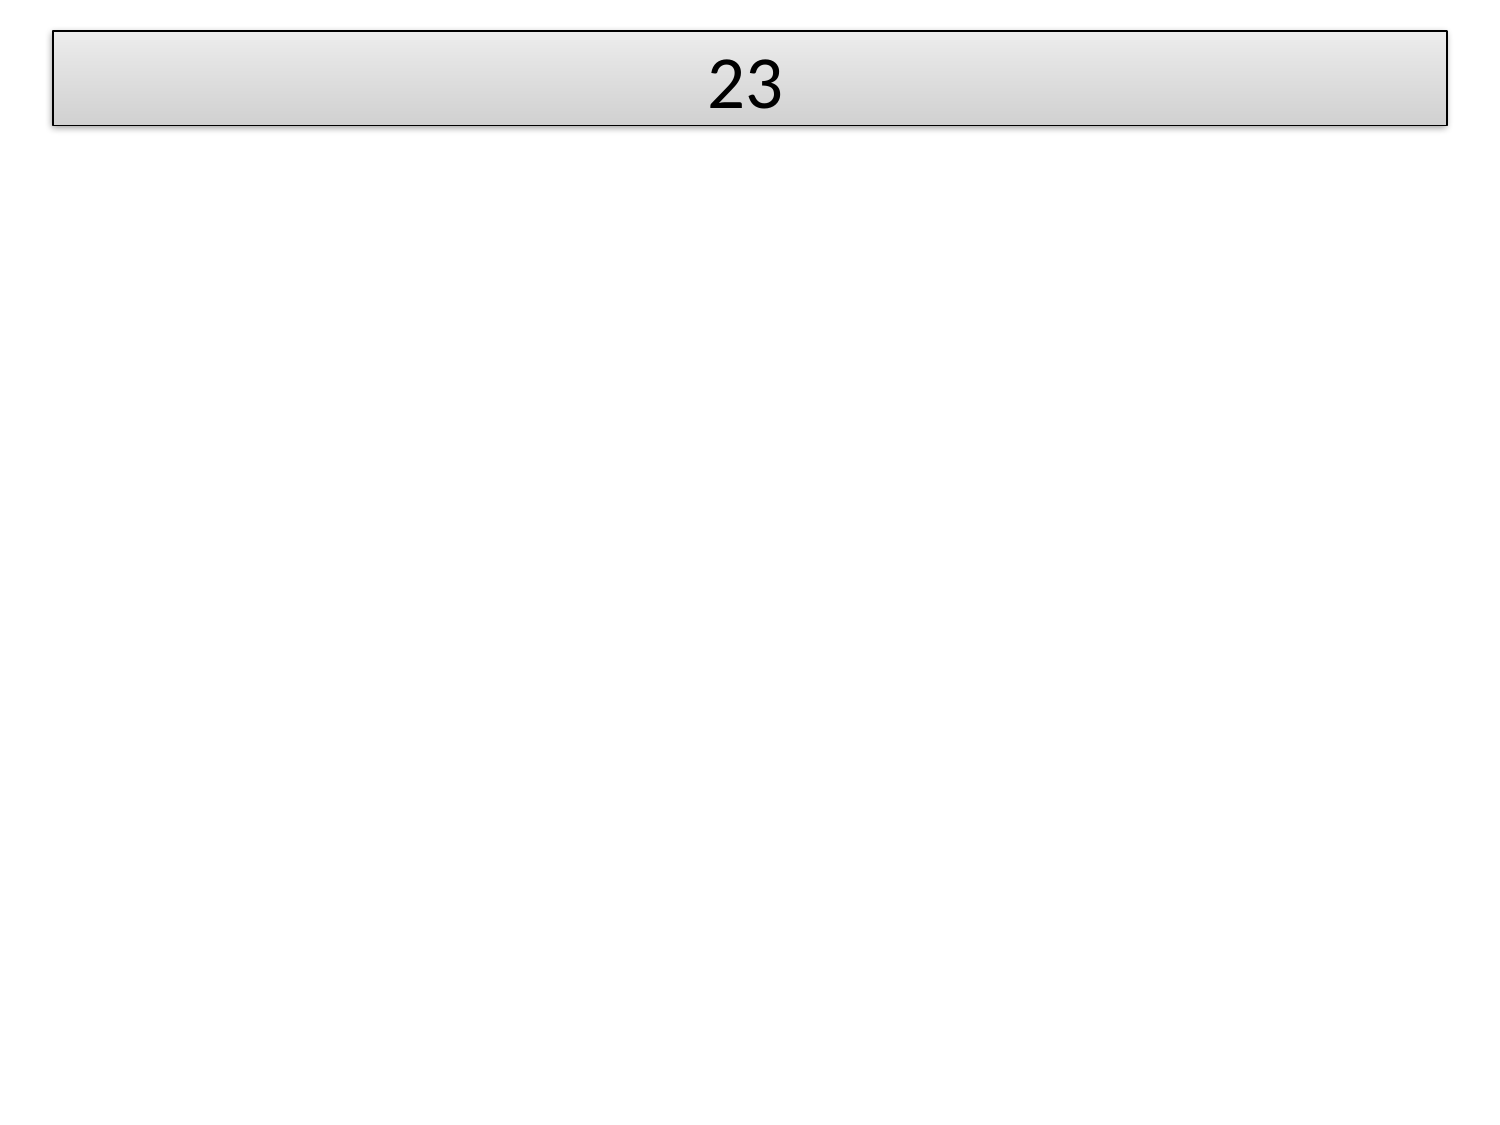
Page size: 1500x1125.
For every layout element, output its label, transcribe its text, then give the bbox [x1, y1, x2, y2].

text_box 23 [52, 30, 1448, 126]
